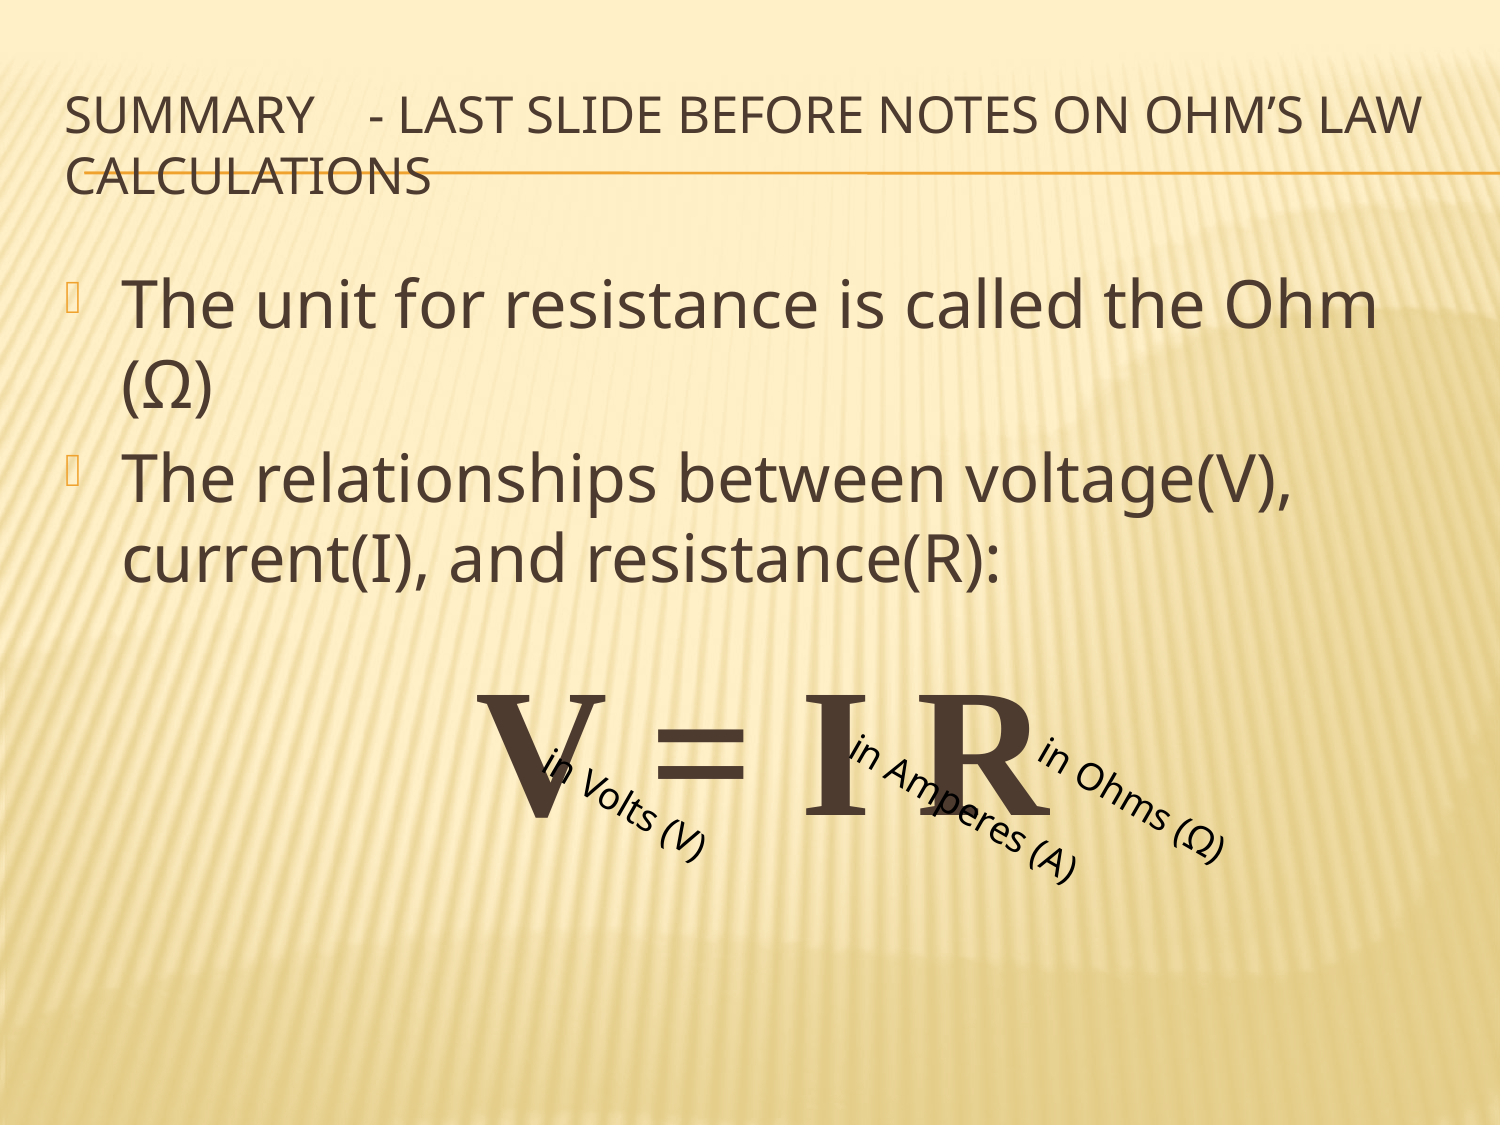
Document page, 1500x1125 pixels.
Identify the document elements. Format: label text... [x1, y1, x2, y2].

text_box in Volts (V) [519, 724, 734, 883]
list The unit for resistance is called the Ohm (Ω) The relationships between voltage(V), current(I), and resistance(R): V = I R [50, 254, 1475, 998]
text_box in Amperes (A) [825, 709, 1104, 905]
title Summary - Last slide before notes on Ohm’s Law Calculations [50, 75, 1475, 213]
text_box in Ohms (Ω) [1014, 713, 1252, 885]
